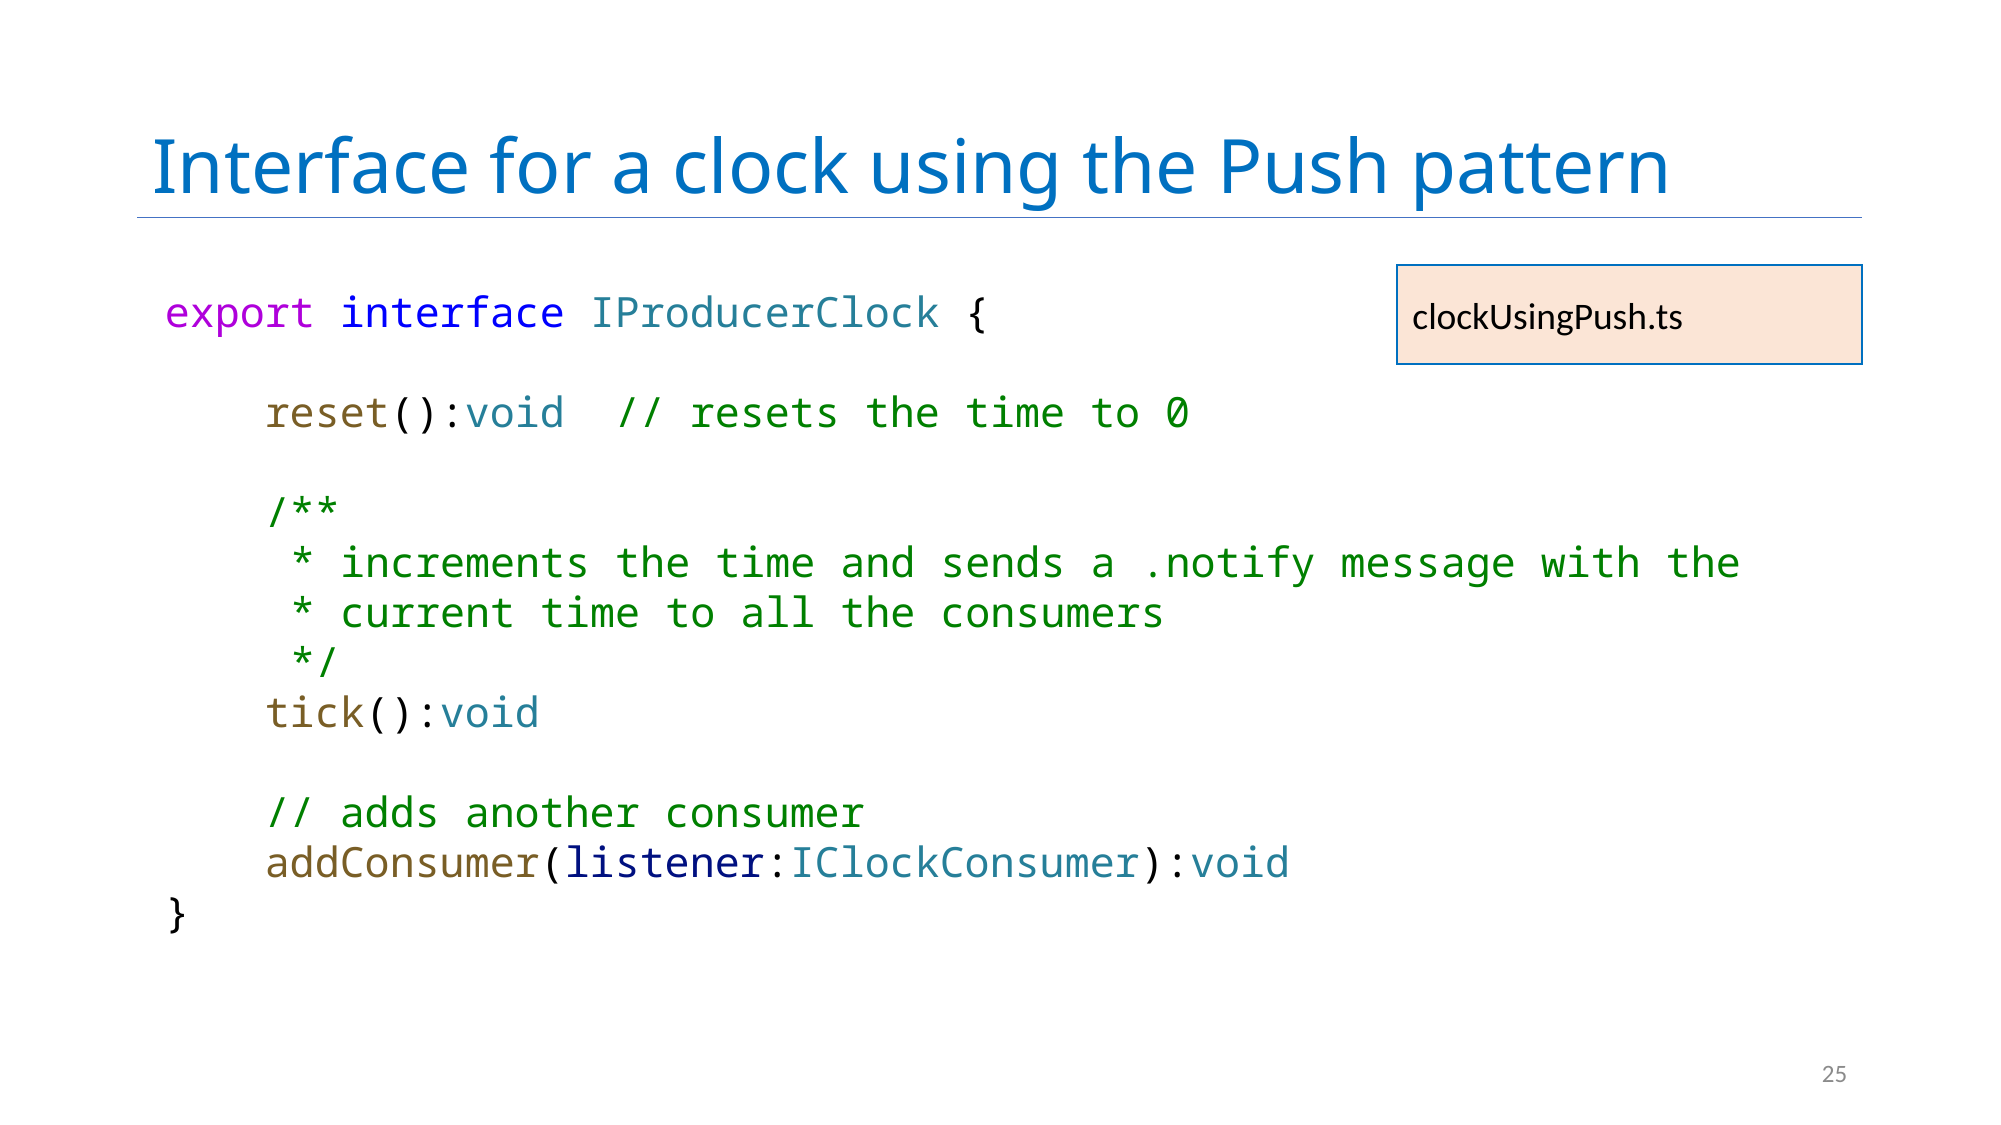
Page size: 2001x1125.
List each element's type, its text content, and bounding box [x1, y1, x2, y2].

text_box export interface IProducerClock { reset():void // resets the time to 0 /** * increments the time and sends a .notify message with the * current time to all the consumers */ tick():void // adds another consumer addConsumer(listener:IClockConsumer):void } [149, 277, 1804, 989]
text_box clockUsingPush.ts [1396, 264, 1863, 365]
title Interface for a clock using the Push pattern [137, 0, 1863, 218]
slide_number 25 [1412, 1042, 1863, 1103]
